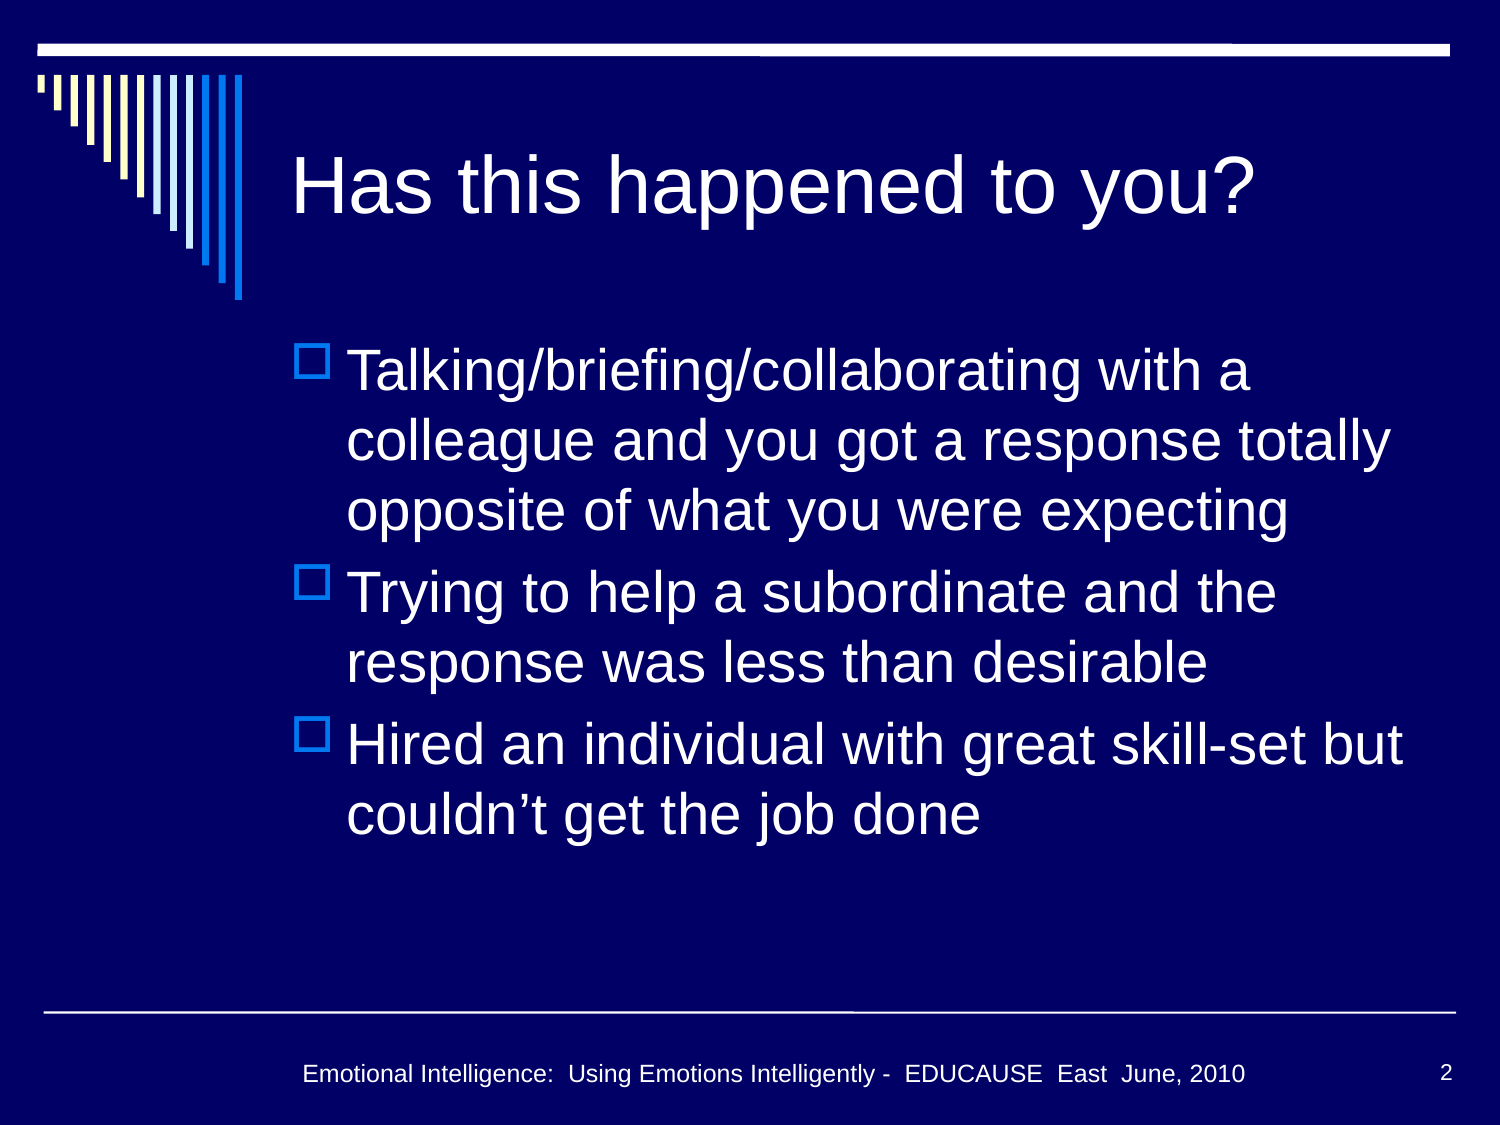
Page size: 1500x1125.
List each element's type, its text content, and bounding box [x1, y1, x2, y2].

text_box 2 [1425, 1050, 1468, 1093]
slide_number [224, 1049, 1326, 1113]
list Talking/briefing/collaborating with a colleague and you got a response totally opposite of what you were expecting Trying to help a subordinate and the response was less than desirable Hired an individual with great skill-set but couldn’t get the job done [274, 324, 1426, 1001]
title Has this happened to you? [274, 74, 1426, 288]
